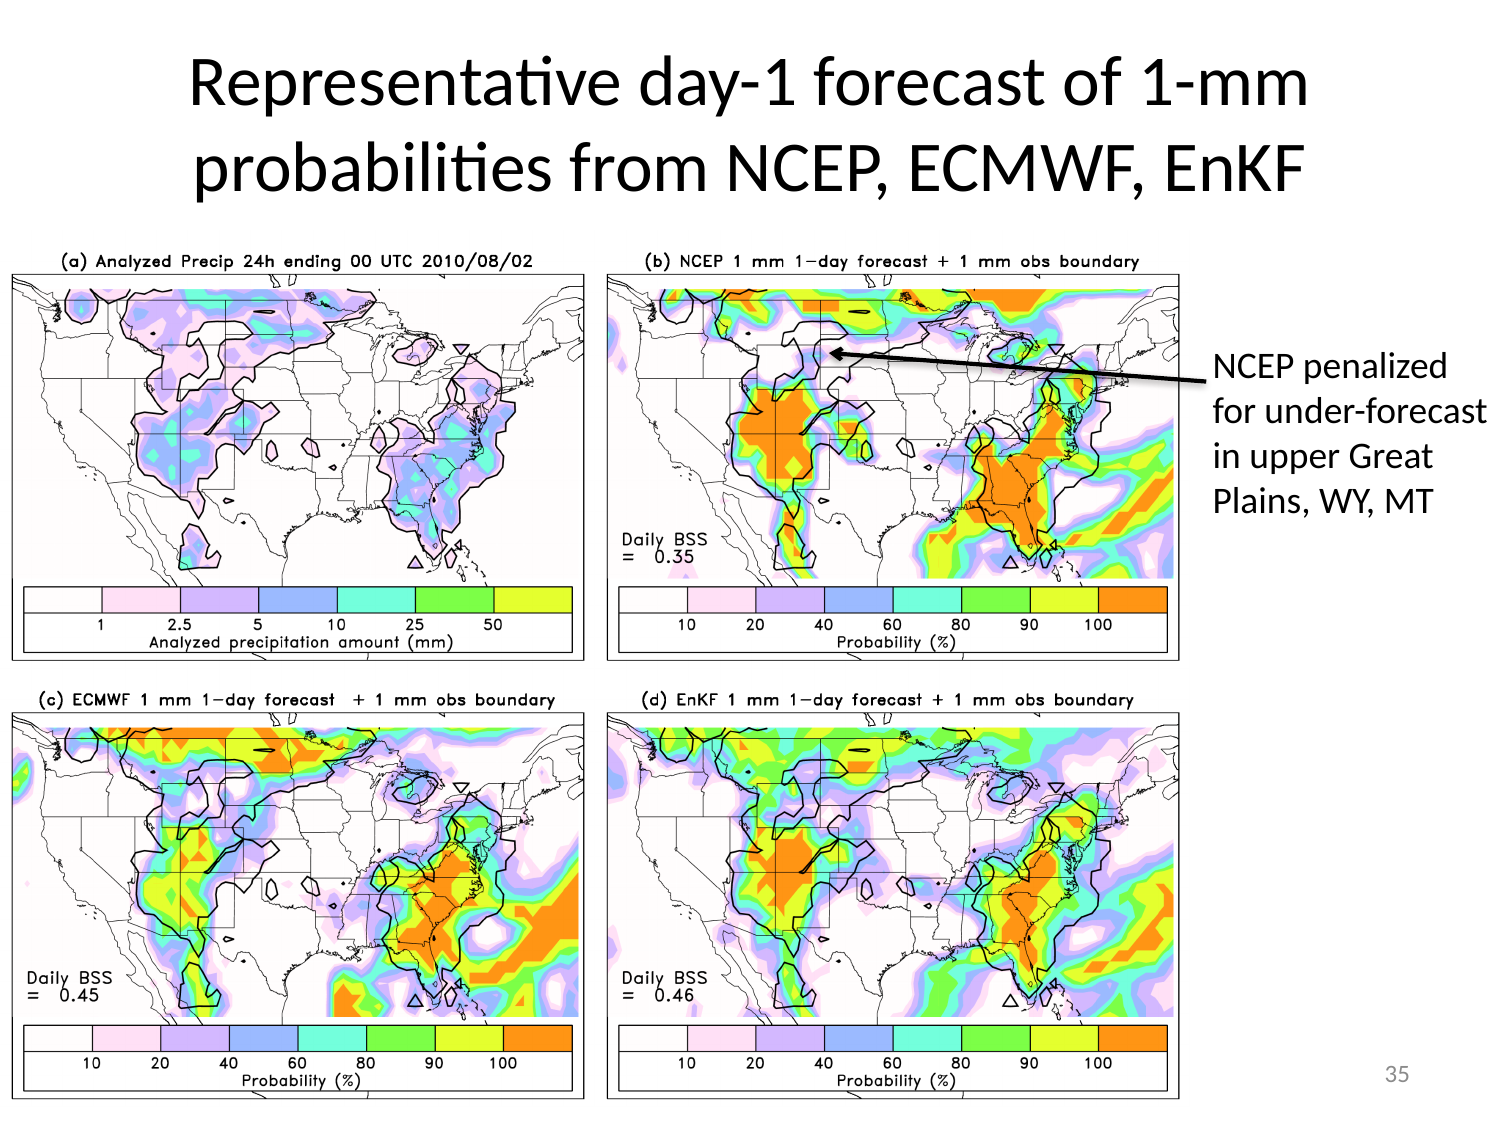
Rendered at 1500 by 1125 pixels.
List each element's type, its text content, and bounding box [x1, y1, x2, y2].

title Representative day-1 forecast of 1-mm probabilities from NCEP, ECMWF, EnKF [0, 26, 1500, 214]
slide_number 35 [1190, 1042, 1425, 1103]
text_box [828, 352, 1207, 382]
picture [2, 73, 1189, 1125]
text_box NCEP penalized for under-forecast in upper Great Plains, WY, MT [1197, 333, 1500, 528]
